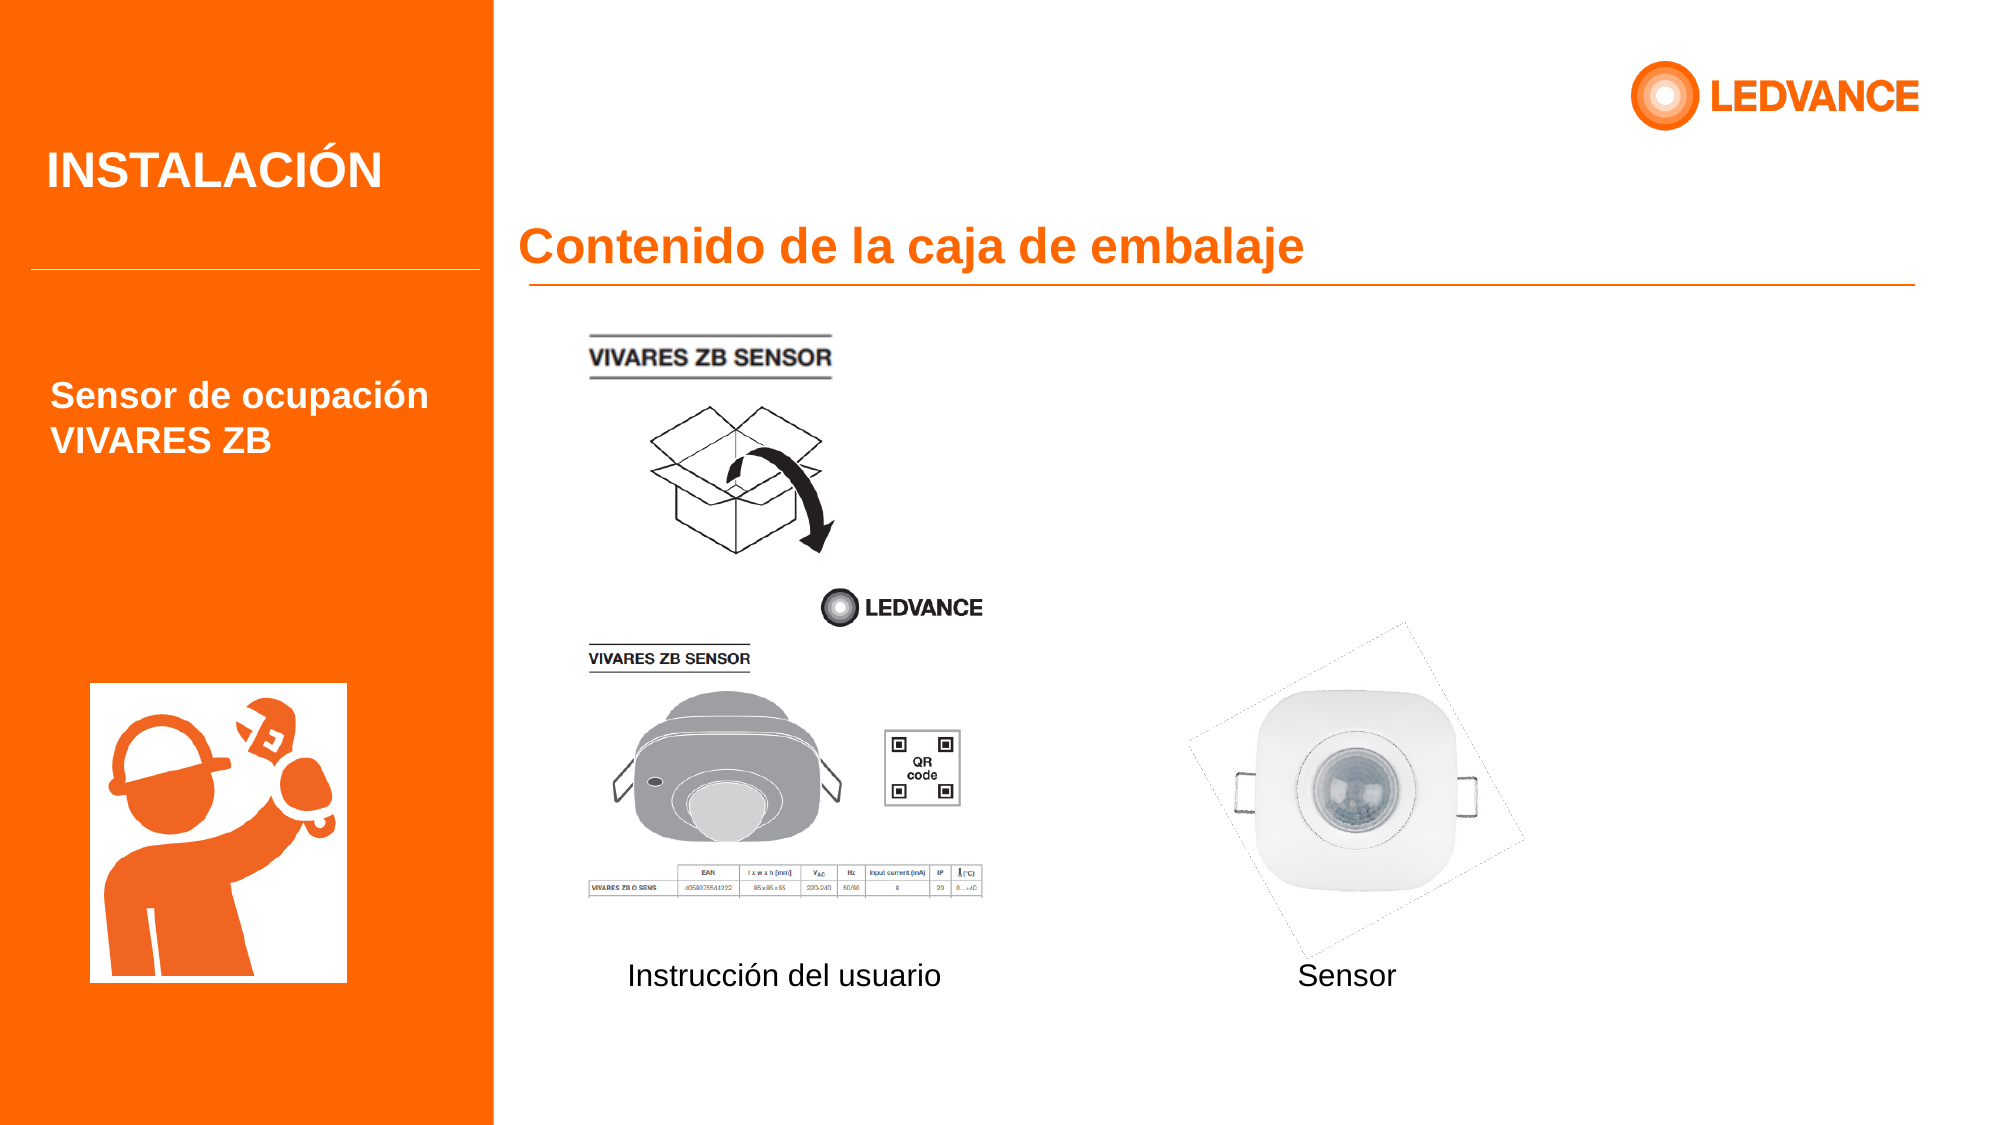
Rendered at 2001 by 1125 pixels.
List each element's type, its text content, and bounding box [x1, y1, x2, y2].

picture [641, 396, 851, 565]
text_box Contenido de la caja de embalaje [504, 205, 1802, 282]
picture [574, 580, 998, 898]
text_box INSTALACIÓN [31, 130, 481, 207]
picture [574, 317, 847, 389]
text_box Sensor [1282, 947, 1519, 1001]
picture [1187, 622, 1525, 959]
picture [90, 683, 347, 984]
text_box Sensor de ocupación VIVARES ZB [35, 363, 461, 470]
text_box Instrucción del usuario [612, 947, 1007, 1001]
